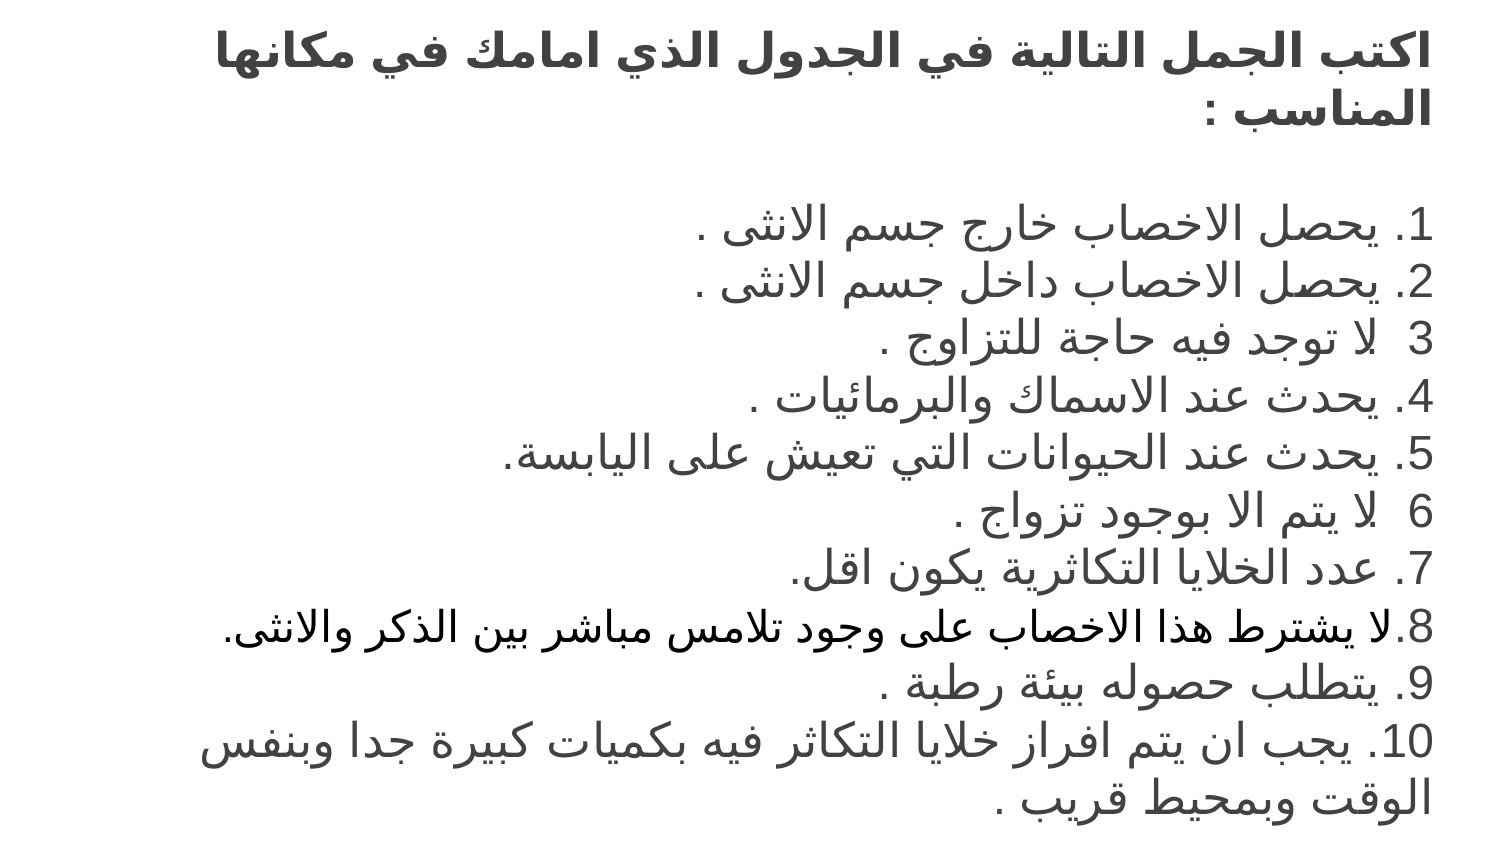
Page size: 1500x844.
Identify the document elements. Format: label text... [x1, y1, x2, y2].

title اكتب الجمل التالية في الجدول الذي امامك في مكانها المناسب : 1. يحصل الاخصاب خارج جسم الانثى . 2. يحصل الاخصاب داخل جسم الانثى . 3. لا توجد فيه حاجة للتزاوج . 4. يحدث عند الاسماك والبرمائيات . 5. يحدث عند الحيوانات التي تعيش على اليابسة. 6. لا يتم الا بوجود تزواج . 7. عدد الخلايا التكاثرية يكون اقل. 8.لا يشترط هذا الاخصاب على وجود تلامس مباشر بين الذكر والانثى. 9. يتطلب حصوله بيئة رطبة . 10. يجب ان يتم افراز خلايا التكاثر فيه بكميات كبيرة جدا وبنفس الوقت وبمحيط قريب . [99, 38, 1450, 805]
